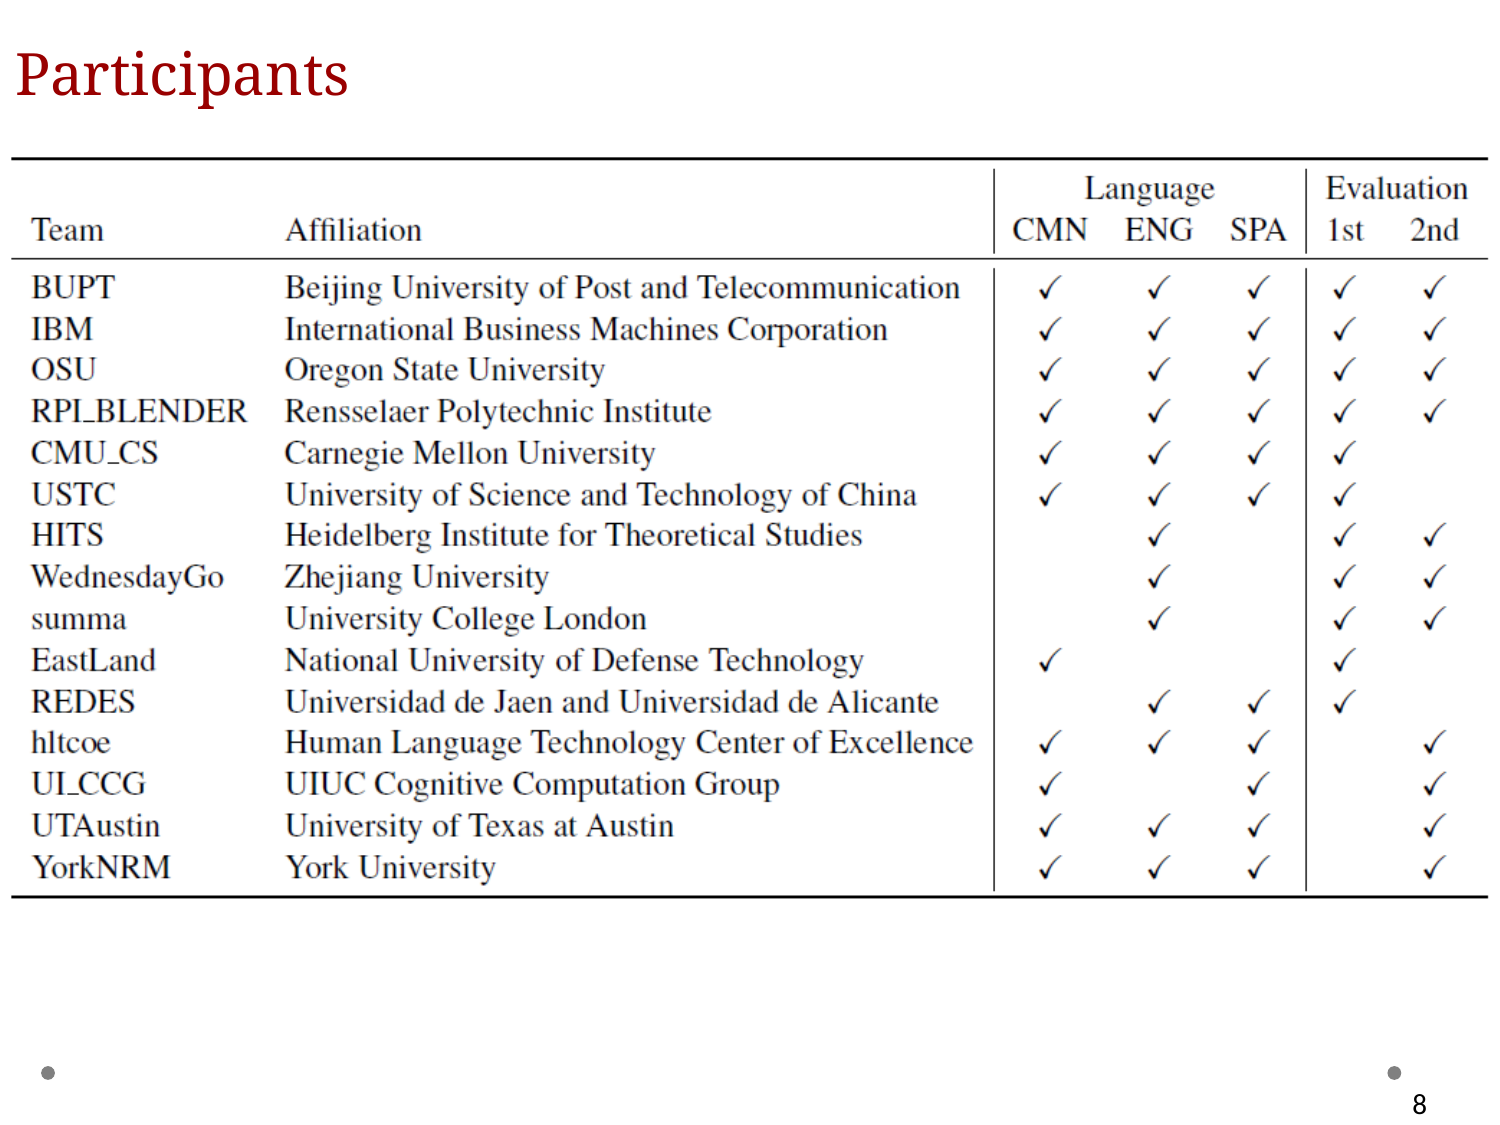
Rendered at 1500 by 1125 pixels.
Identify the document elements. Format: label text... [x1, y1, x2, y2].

title Participants [0, 0, 1500, 136]
picture [0, 145, 1495, 913]
slide_number 8 [1346, 1077, 1500, 1125]
